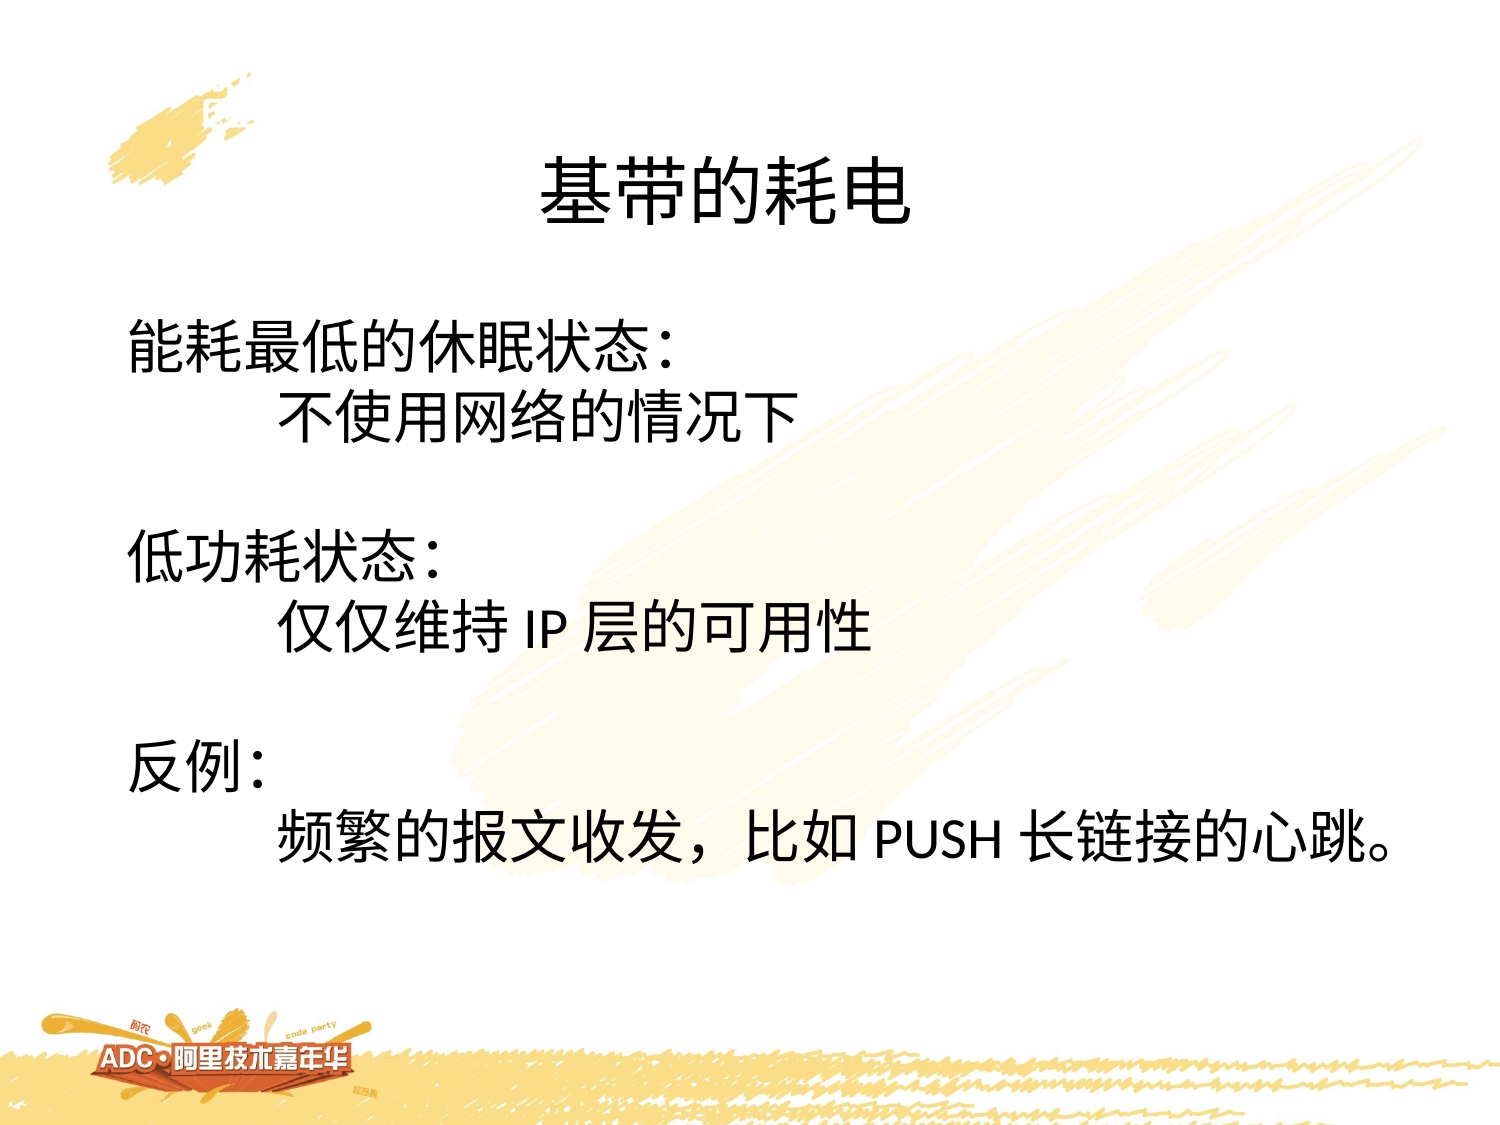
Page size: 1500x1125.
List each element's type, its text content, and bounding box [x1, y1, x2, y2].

picture [0, 0, 1500, 1125]
text_box 能耗最低的休眠状态： 不使用网络的情况下 低功耗状态： 仅仅维持IP层的可用性 反例： 频繁的报文收发，比如PUSH长链接的心跳。 [112, 302, 1412, 968]
text_box 基带的耗电 [454, 137, 998, 242]
